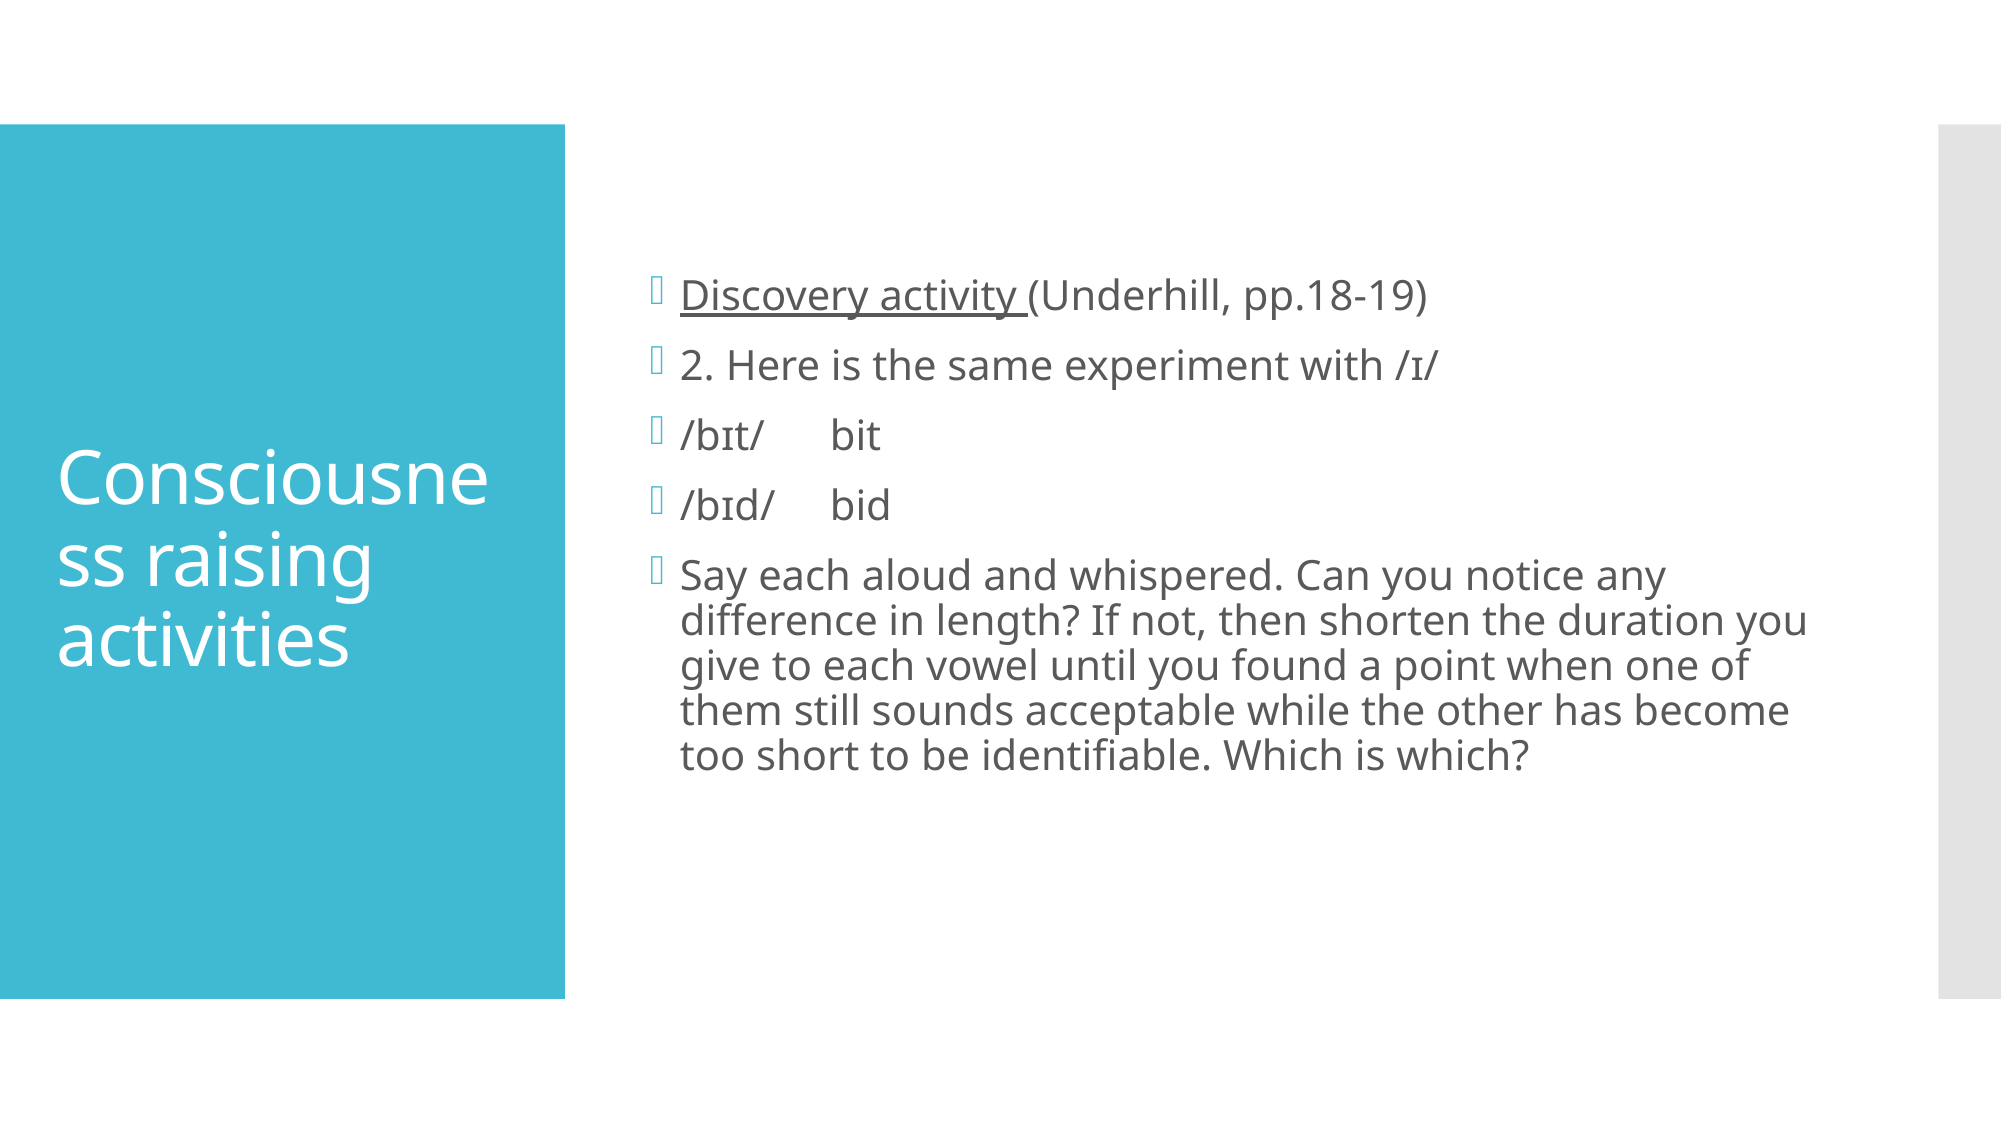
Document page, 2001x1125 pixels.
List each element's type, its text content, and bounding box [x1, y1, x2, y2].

title Consciousness raising activities [41, 184, 525, 940]
list Discovery activity (Underhill, pp.18-19) 2. Here is the same experiment with /ɪ/ /bɪt/ bit /bɪd/ bid Say each aloud and whispered. Can you notice any difference in length? If not, then shorten the duration you give to each vowel until you found a point when one of them still sounds acceptable while the other has become too short to be identifiable. Which is which? [634, 141, 1835, 982]
